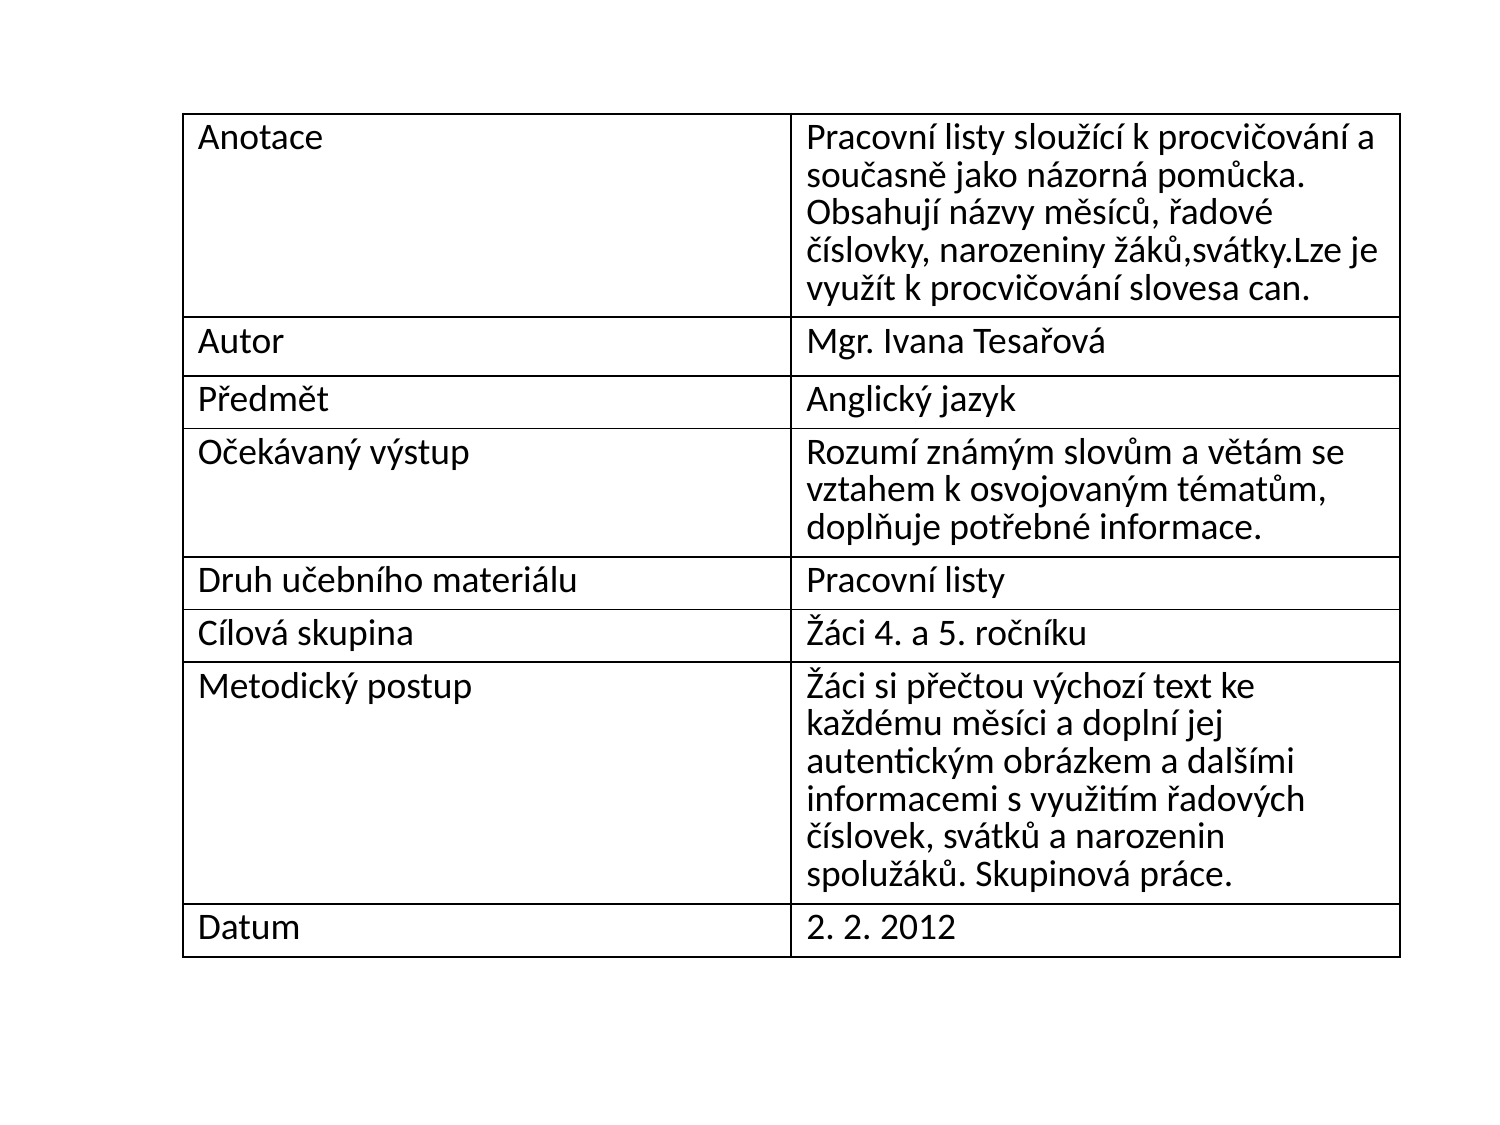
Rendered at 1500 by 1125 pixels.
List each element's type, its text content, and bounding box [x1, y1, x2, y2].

table_cell Mgr. Ivana Tesařová [792, 318, 1399, 375]
table_cell Datum [184, 905, 790, 956]
table_cell Metodický postup [184, 663, 790, 903]
table_cell Pracovní listy [792, 558, 1399, 609]
table_cell Žáci si přečtou výchozí text ke každému měsíci a doplní jej autentickým obrázkem a dalšími informacemi s využitím řadových číslovek, svátků a narozenin spolužáků. Skupinová práce. [792, 663, 1399, 903]
table_cell Očekávaný výstup [184, 429, 790, 556]
table_cell Autor [184, 318, 790, 375]
table_cell Anglický jazyk [792, 377, 1399, 428]
table_cell Cílová skupina [184, 610, 790, 661]
table_cell Předmět [184, 377, 790, 428]
table_header Pracovní listy sloužící k procvičování a současně jako názorná pomůcka. Obsahují názvy měsíců, řadové číslovky, narozeniny žáků,svátky.Lze je využít k procvičování slovesa can. [792, 115, 1399, 316]
table_header Anotace [184, 115, 790, 316]
table_cell 2. 2. 2012 [792, 905, 1399, 956]
table_cell Rozumí známým slovům a větám se vztahem k osvojovaným tématům, doplňuje potřebné informace. [792, 429, 1399, 556]
table_cell Žáci 4. a 5. ročníku [792, 610, 1399, 661]
table_cell Druh učebního materiálu [184, 558, 790, 609]
